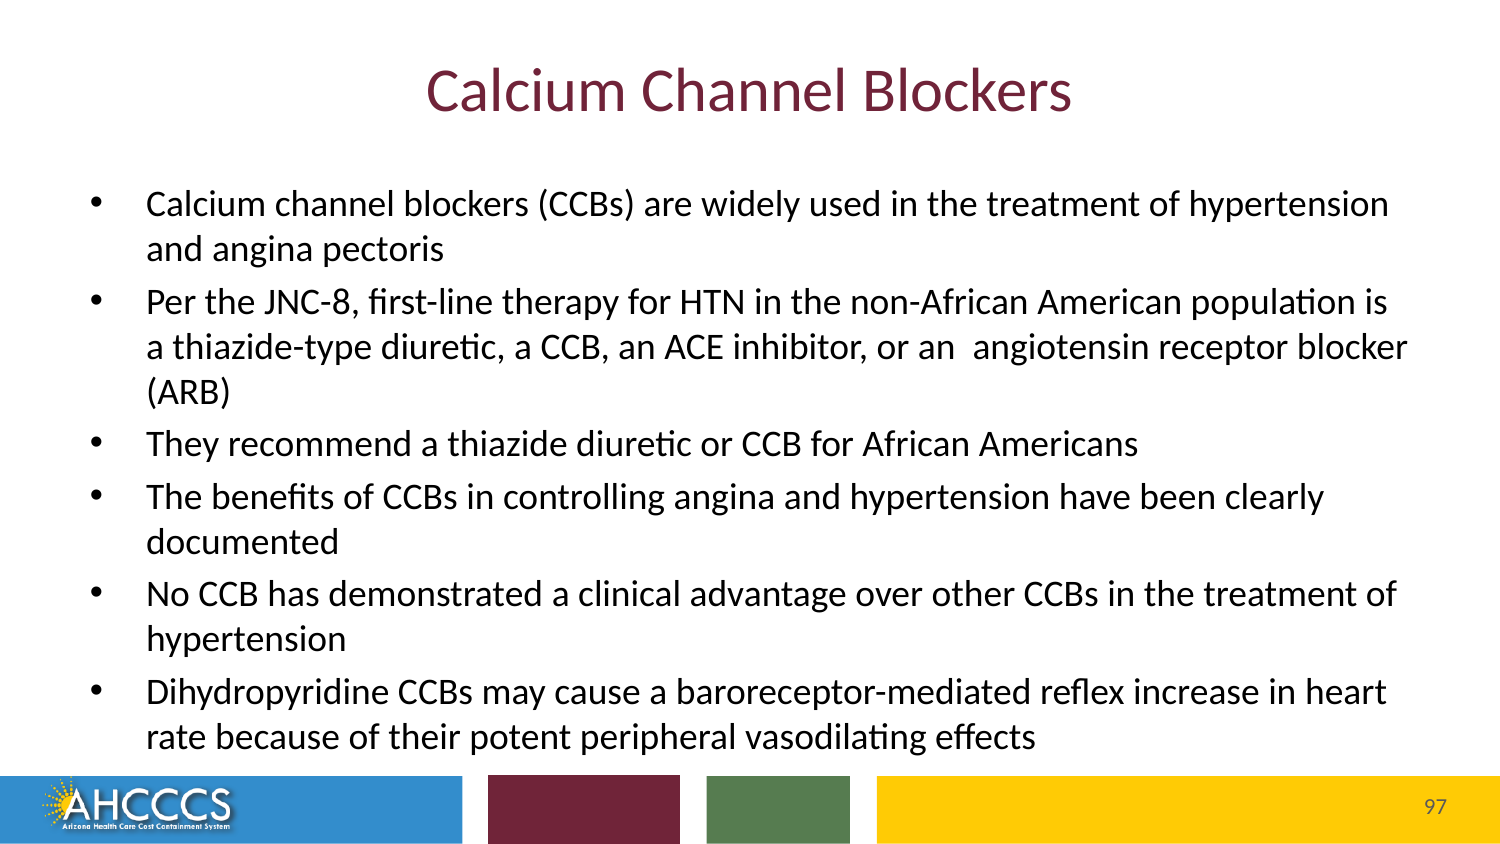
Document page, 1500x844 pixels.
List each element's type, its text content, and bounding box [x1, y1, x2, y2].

list Calcium channel blockers (CCBs) are widely used in the treatment of hypertension and angina pectoris Per the JNC-8, first-line therapy for HTN in the non-African American population is a thiazide-type diuretic, a CCB, an ACE inhibitor, or an angiotensin receptor blocker (ARB) They recommend a thiazide diuretic or CCB for African Americans The benefits of CCBs in controlling angina and hypertension have been clearly documented No CCB has demonstrated a clinical advantage over other CCBs in the treatment of hypertension Dihydropyridine CCBs may cause a baroreceptor-mediated reflex increase in heart rate because of their potent peripheral vasodilating effects [75, 171, 1425, 729]
title Calcium Channel Blockers [75, 22, 1425, 163]
picture [42, 776, 230, 830]
